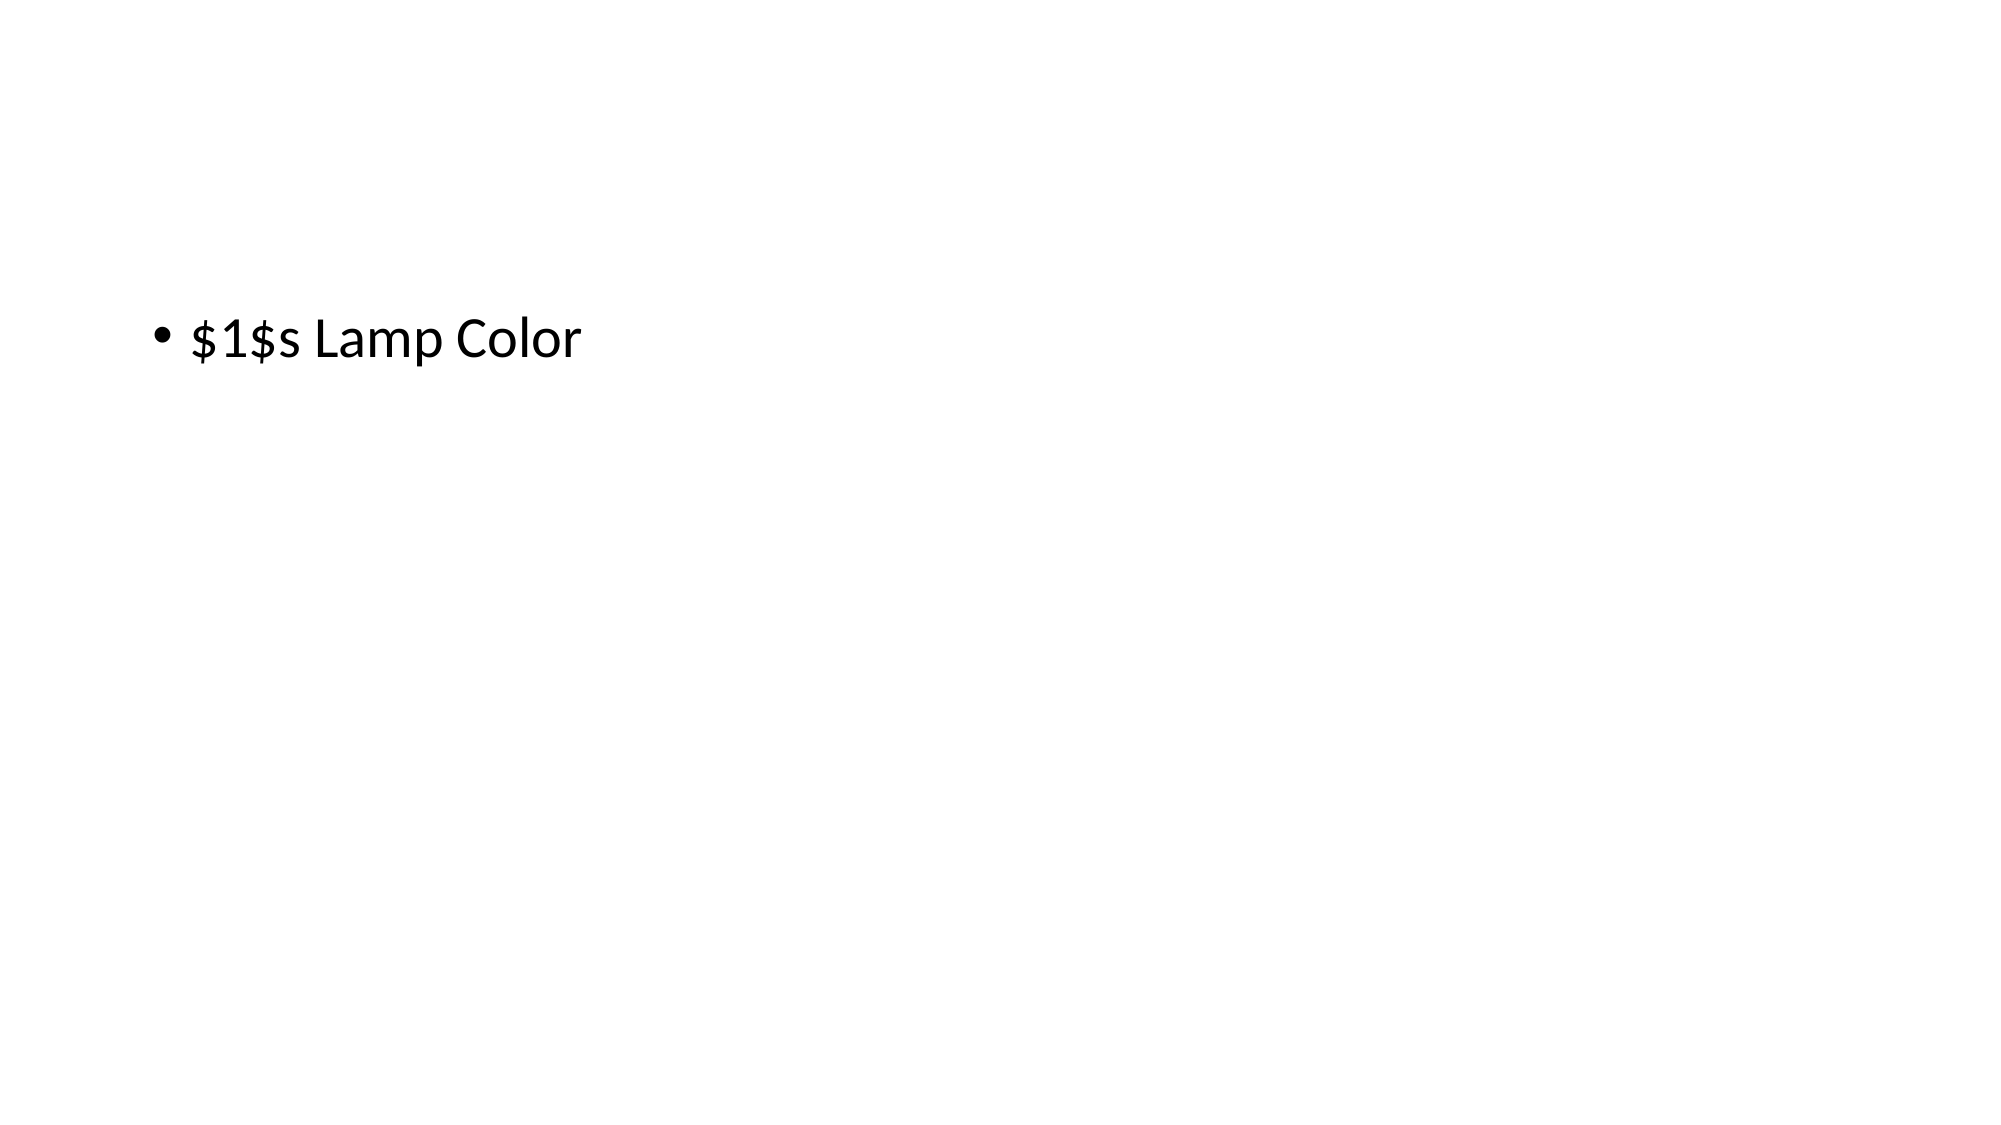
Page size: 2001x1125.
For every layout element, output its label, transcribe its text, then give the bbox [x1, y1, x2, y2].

list $1$s Lamp Color [137, 299, 1863, 1014]
